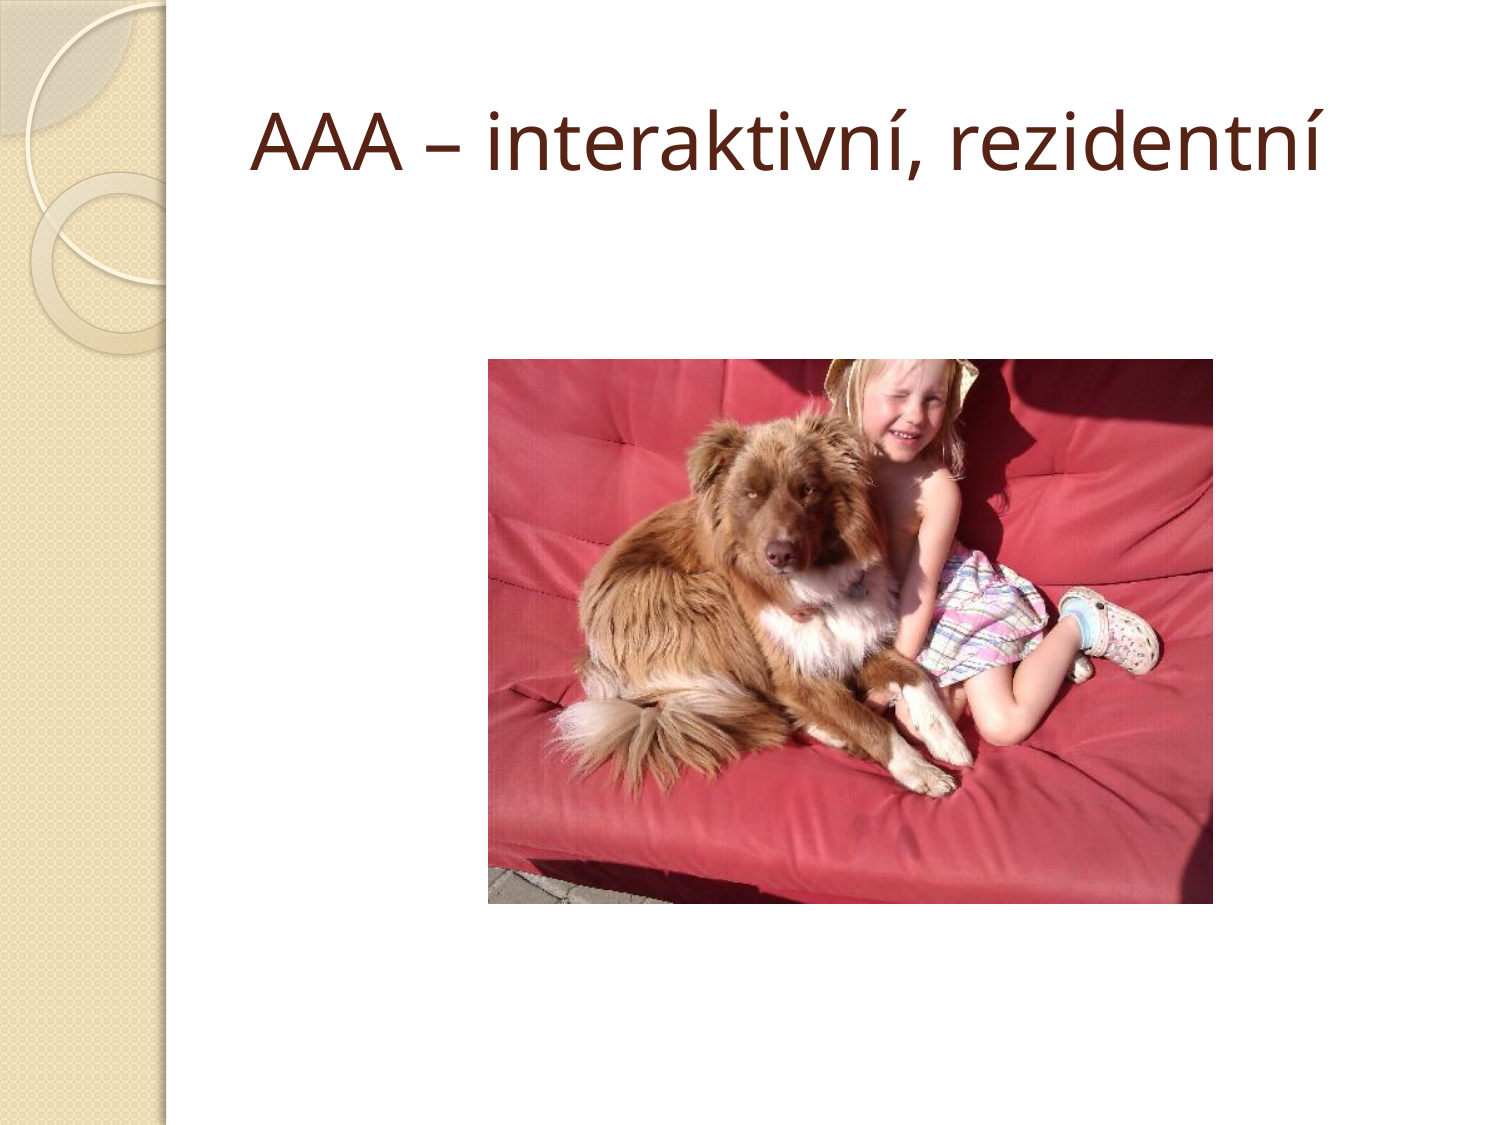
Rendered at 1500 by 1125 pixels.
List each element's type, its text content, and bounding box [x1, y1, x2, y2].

title AAA – interaktivní, rezidentní [235, 45, 1466, 233]
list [487, 359, 1214, 904]
